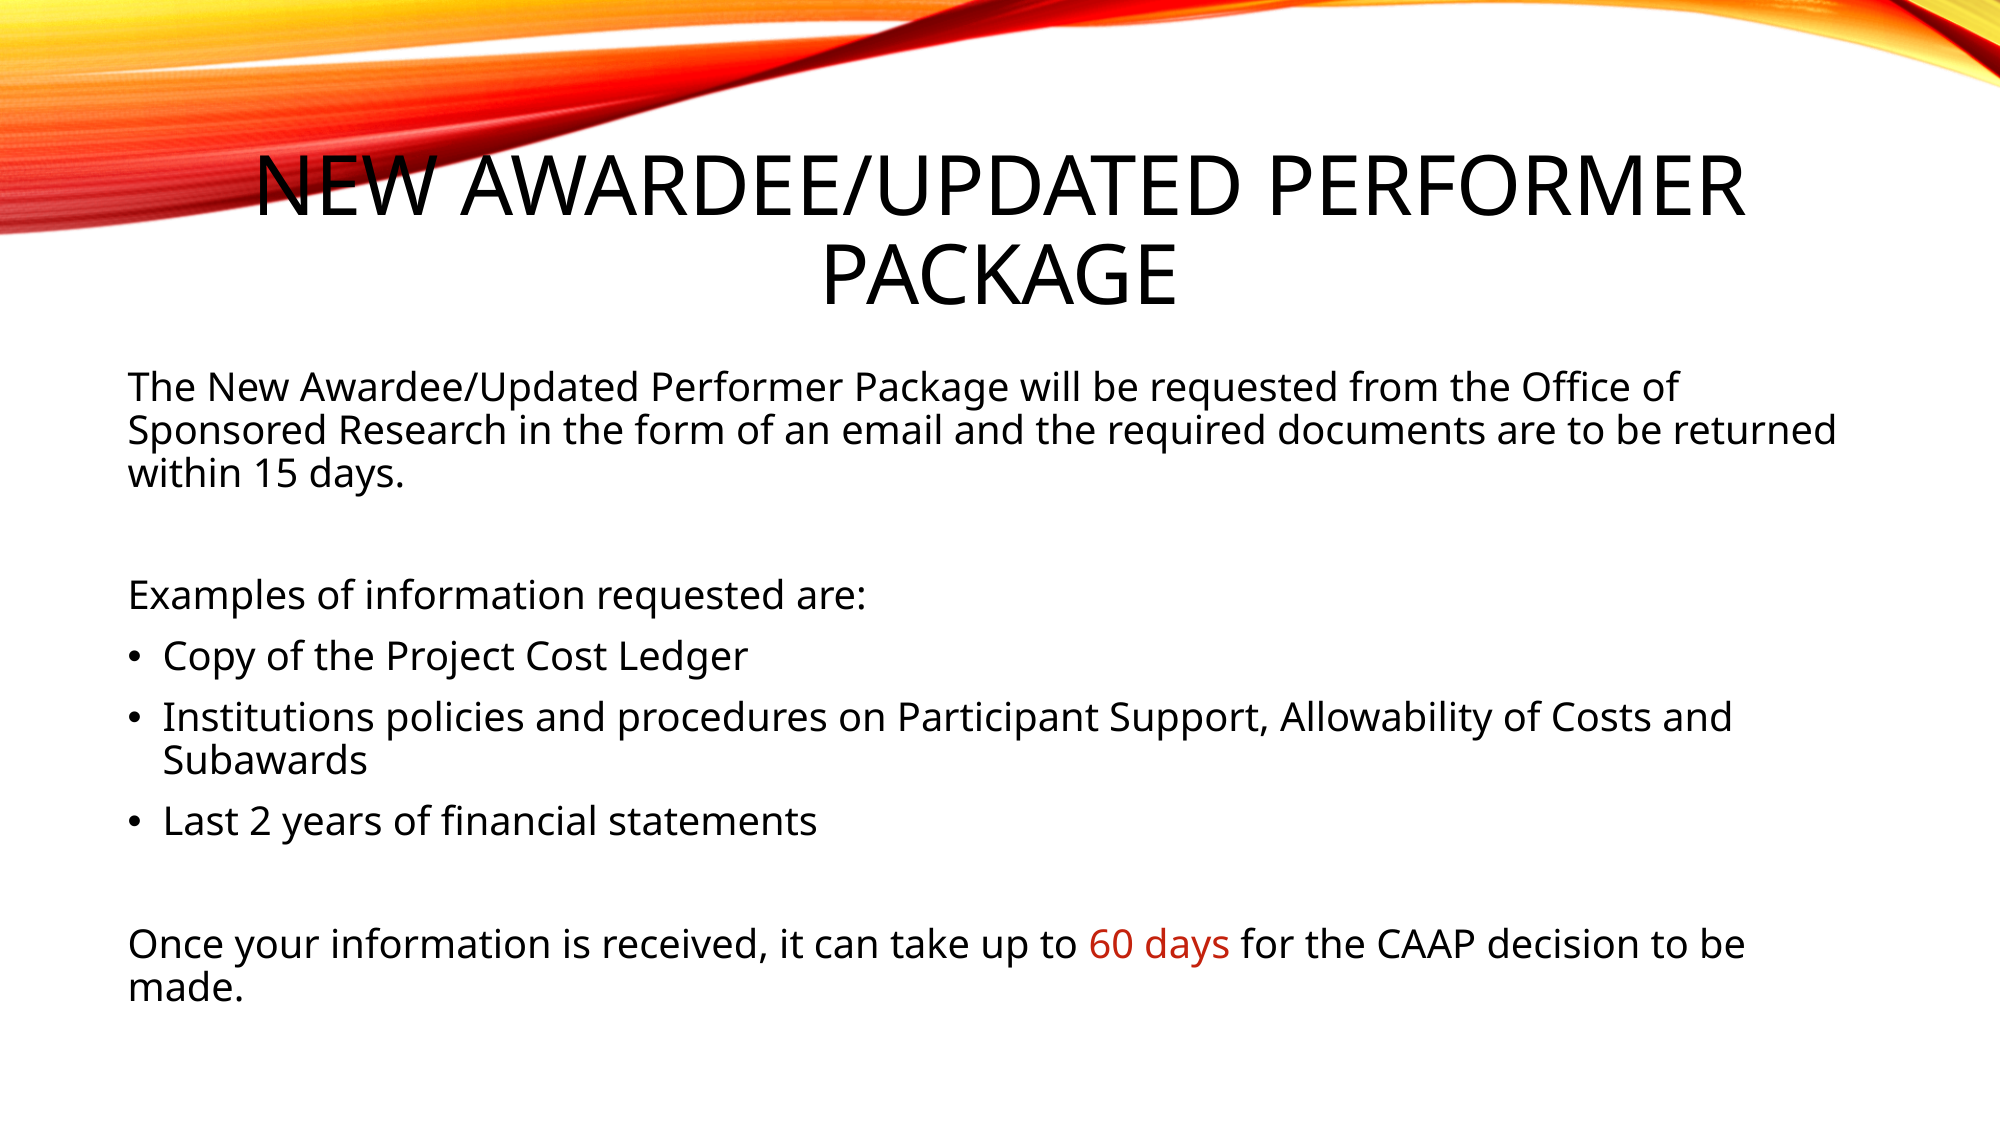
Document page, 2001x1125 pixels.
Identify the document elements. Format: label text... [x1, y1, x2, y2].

picture [0, 0, 2000, 237]
title New awardee/updated performer package [112, 128, 1888, 338]
list The New Awardee/Updated Performer Package will be requested from the Office of Sponsored Research in the form of an email and the required documents are to be returned within 15 days. Examples of information requested are: Copy of the Project Cost Ledger Institutions policies and procedures on Participant Support, Allowability of Costs and Subawards Last 2 years of financial statements Once your information is received, it can take up to 60 days for the CAAP decision to be made. [112, 360, 1888, 1021]
